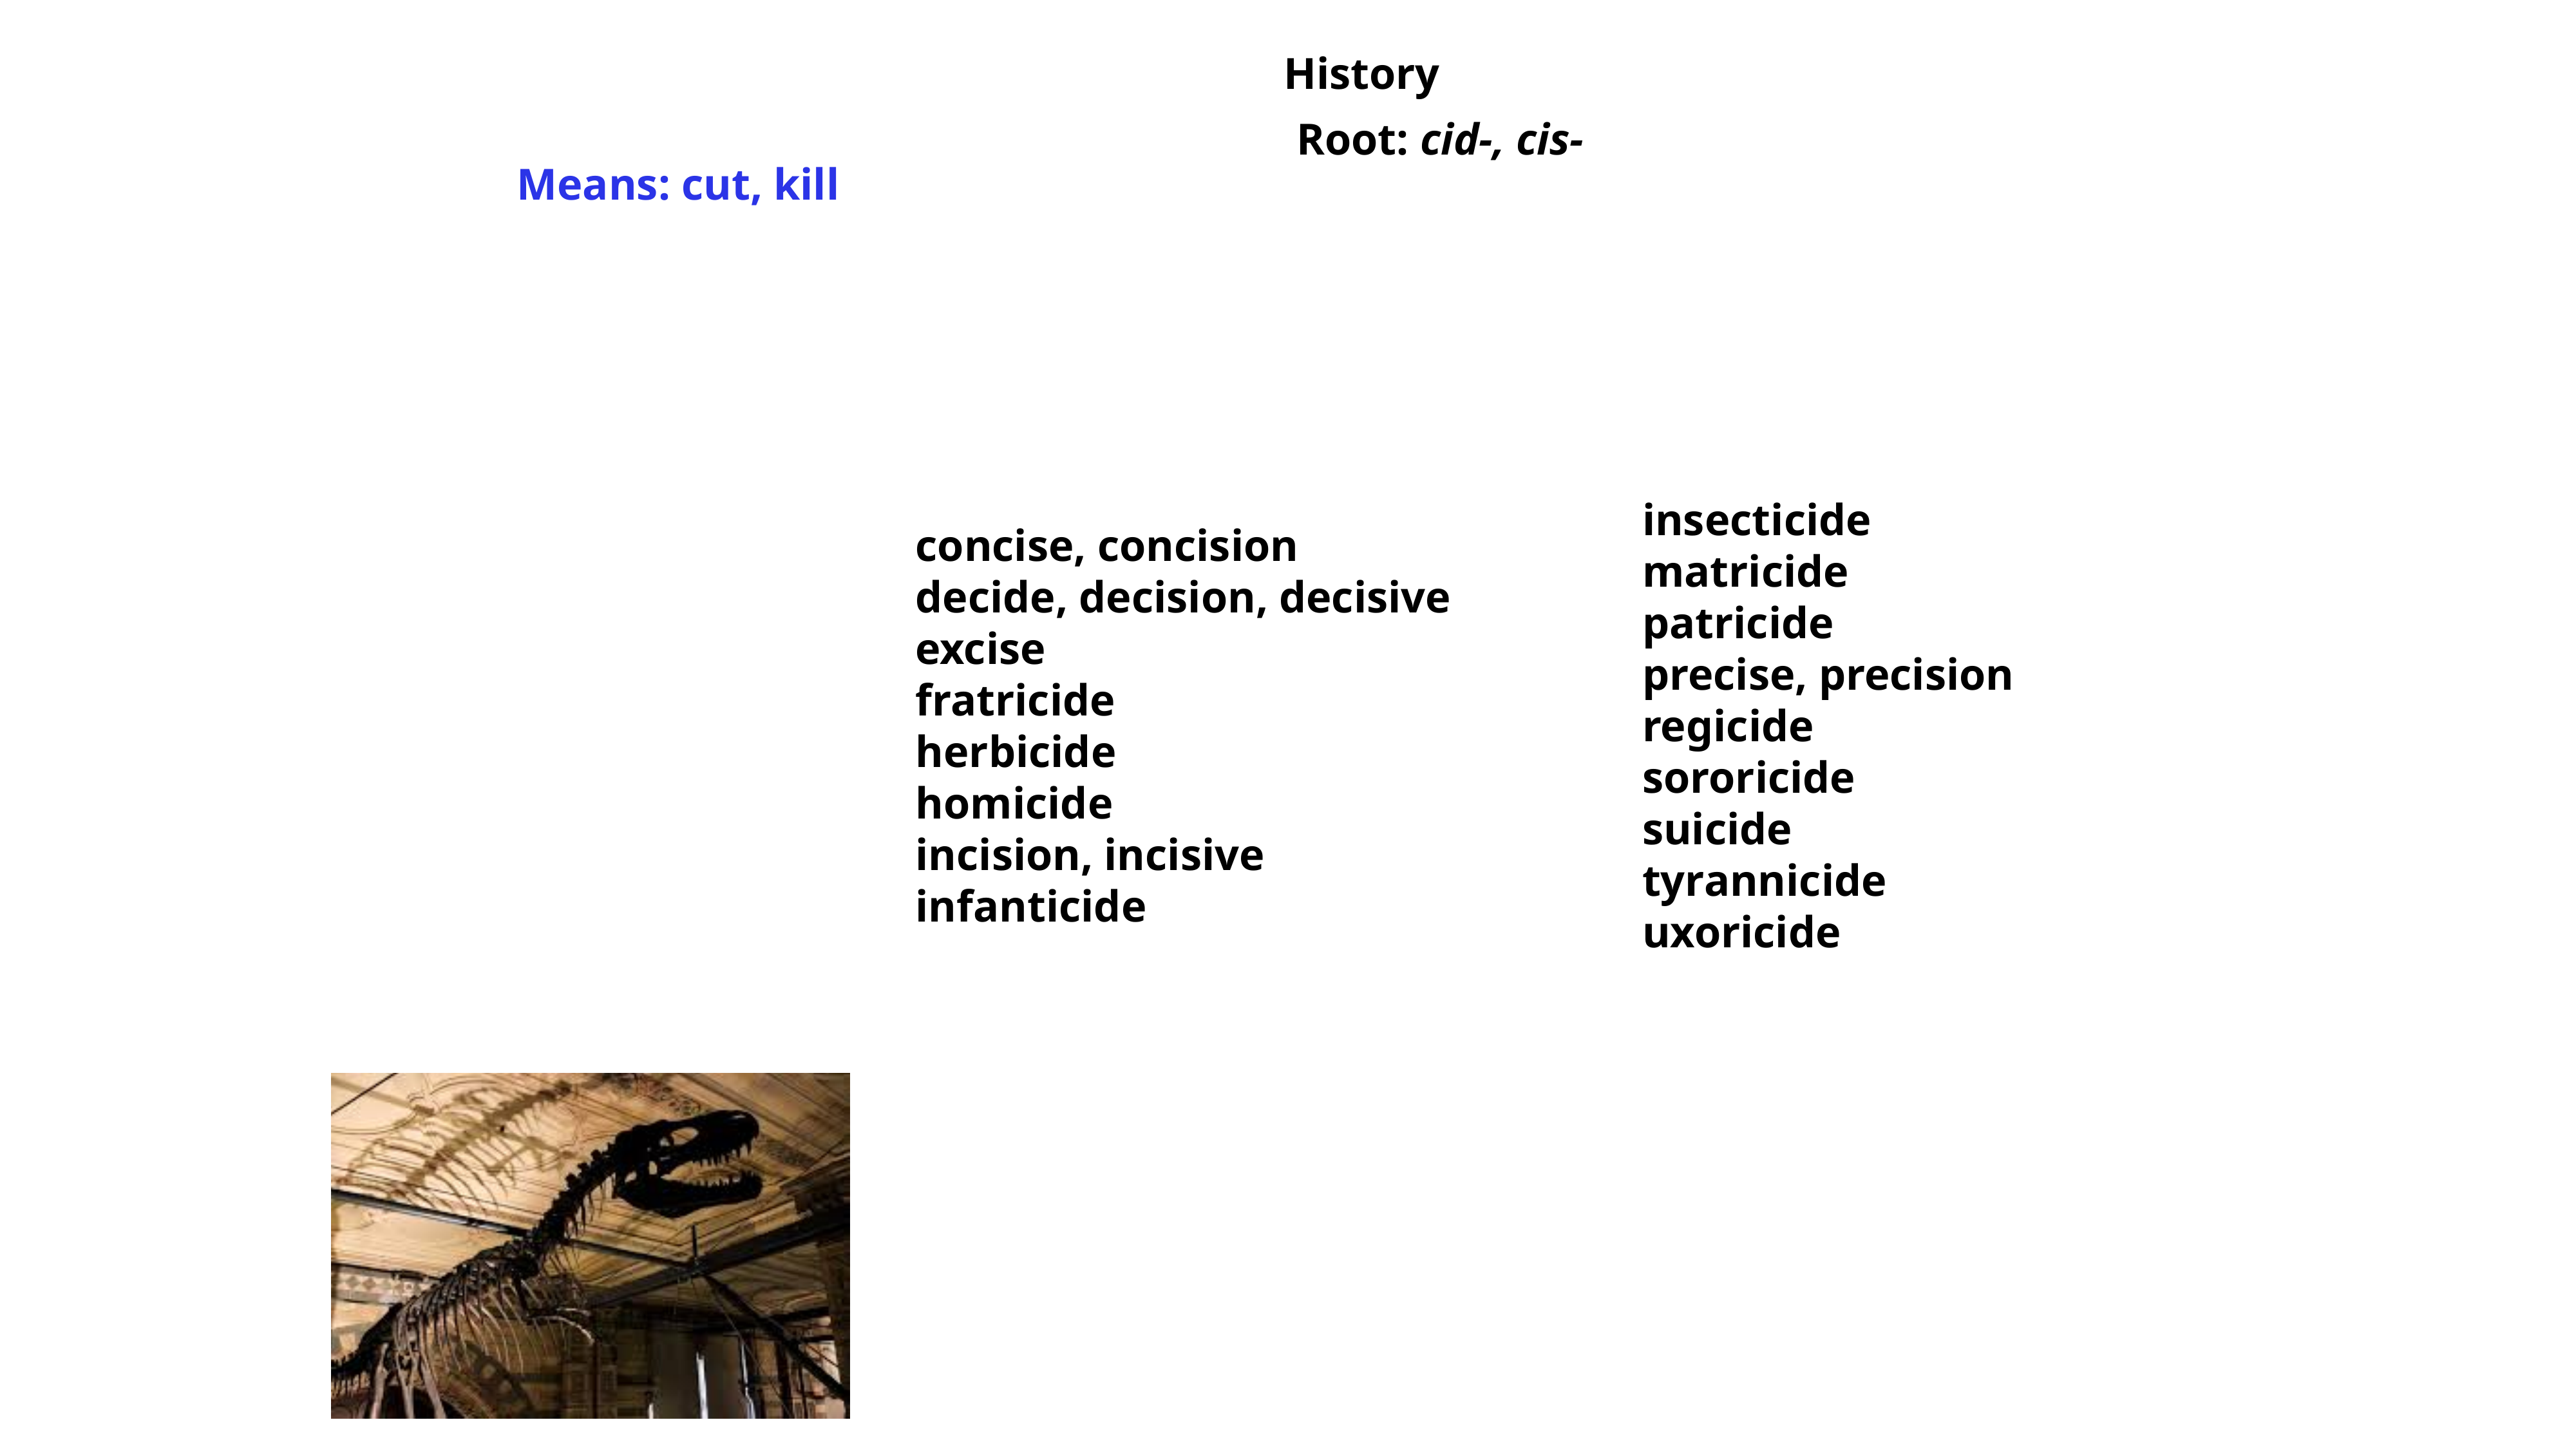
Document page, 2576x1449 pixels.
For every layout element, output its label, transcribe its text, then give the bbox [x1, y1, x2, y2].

text_box History [1276, 38, 1448, 105]
text_box concise, concision decide, decision, decisive excise fratricide herbicide homicide incision, incisive infanticide [908, 511, 1459, 938]
text_box Means: cut, kill [509, 149, 848, 216]
picture [330, 1073, 851, 1419]
text_box insecticide matricide patricide precise, precision regicide sororicide suicide tyrannicide uxoricide [1634, 485, 2022, 964]
text_box Root: cid-, cis- [1289, 104, 1592, 171]
